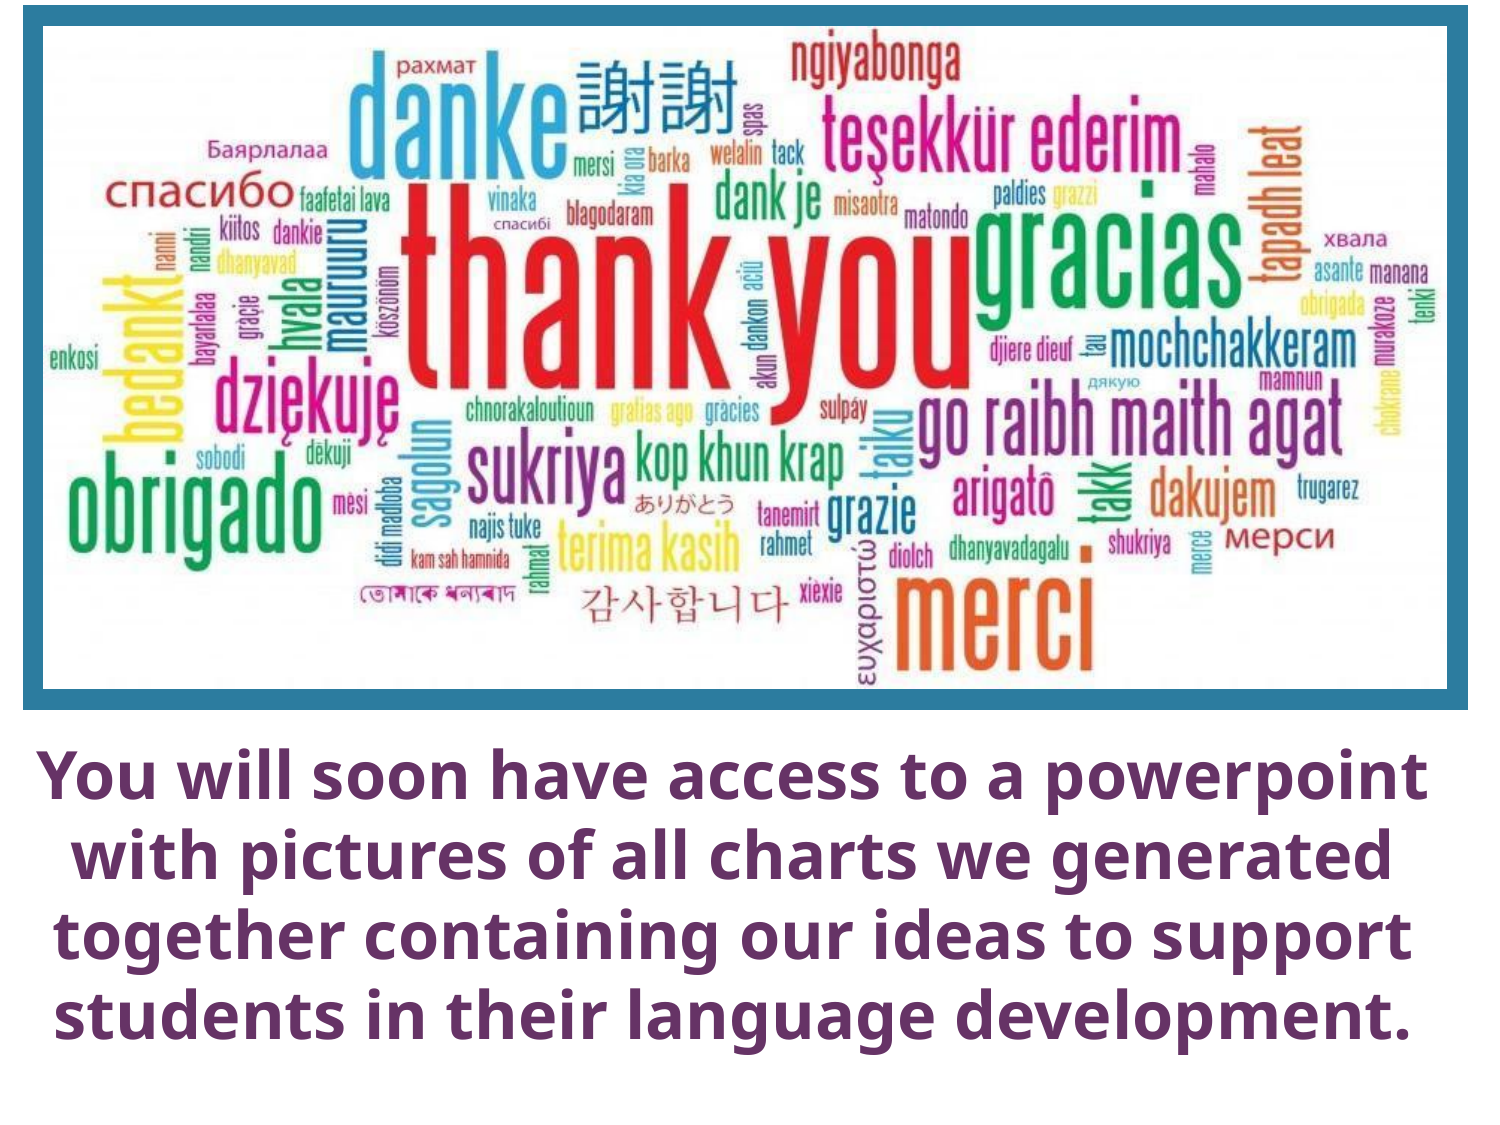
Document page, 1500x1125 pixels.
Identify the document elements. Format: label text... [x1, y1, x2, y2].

text_box You will soon have access to a powerpoint with pictures of all charts we generated together containing our ideas to support students in their language development. [20, 725, 1447, 994]
picture [42, 25, 1448, 690]
